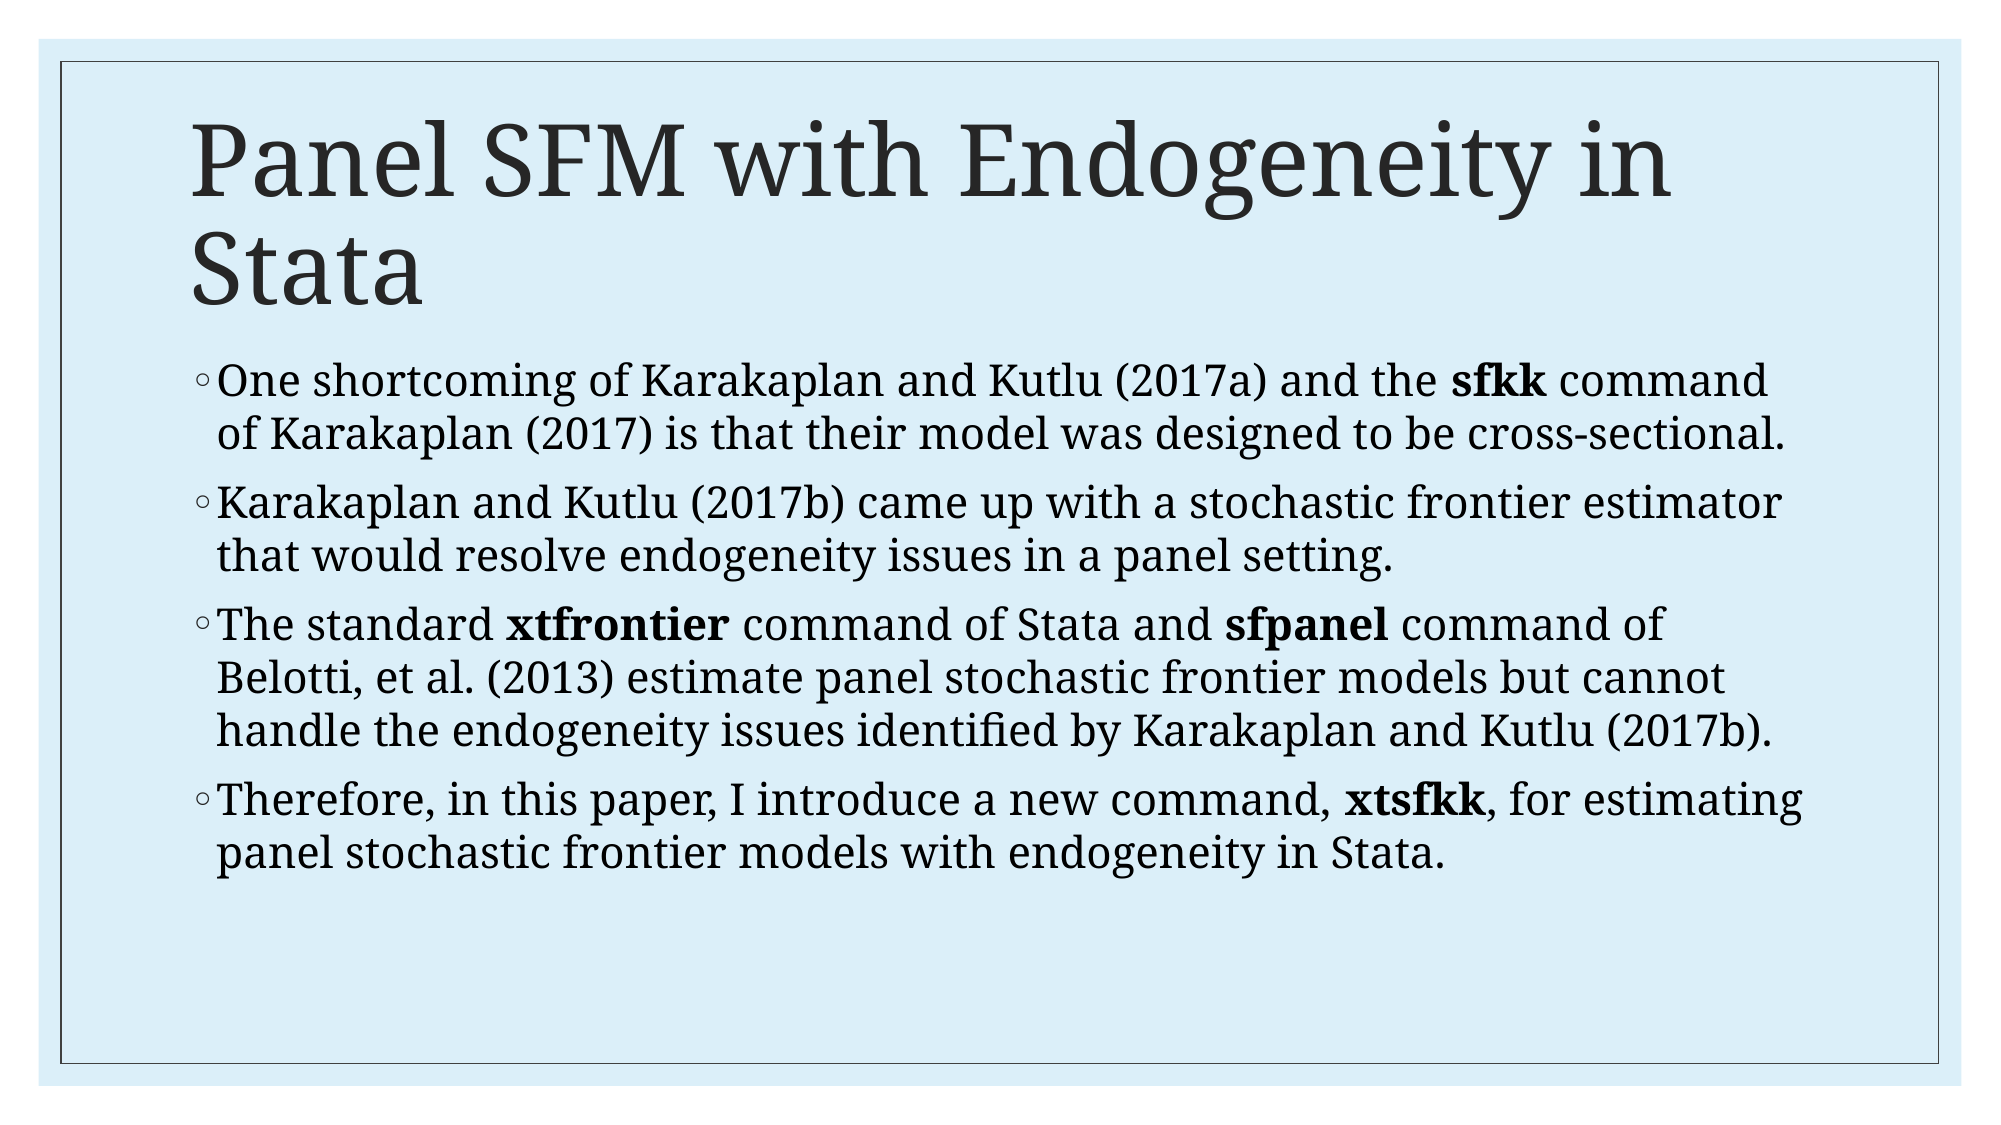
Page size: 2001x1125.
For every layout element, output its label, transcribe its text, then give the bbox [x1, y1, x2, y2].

list One shortcoming of Karakaplan and Kutlu (2017a) and the sfkk command of Karakaplan (2017) is that their model was designed to be cross-sectional. Karakaplan and Kutlu (2017b) came up with a stochastic frontier estimator that would resolve endogeneity issues in a panel setting. The standard xtfrontier command of Stata and sfpanel command of Belotti, et al. (2013) estimate panel stochastic frontier models but cannot handle the endogeneity issues identified by Karakaplan and Kutlu (2017b). Therefore, in this paper, I introduce a new command, xtsfkk, for estimating panel stochastic frontier models with endogeneity in Stata. [174, 345, 1825, 990]
title Panel SFM with Endogeneity in Stata [174, 105, 1825, 331]
